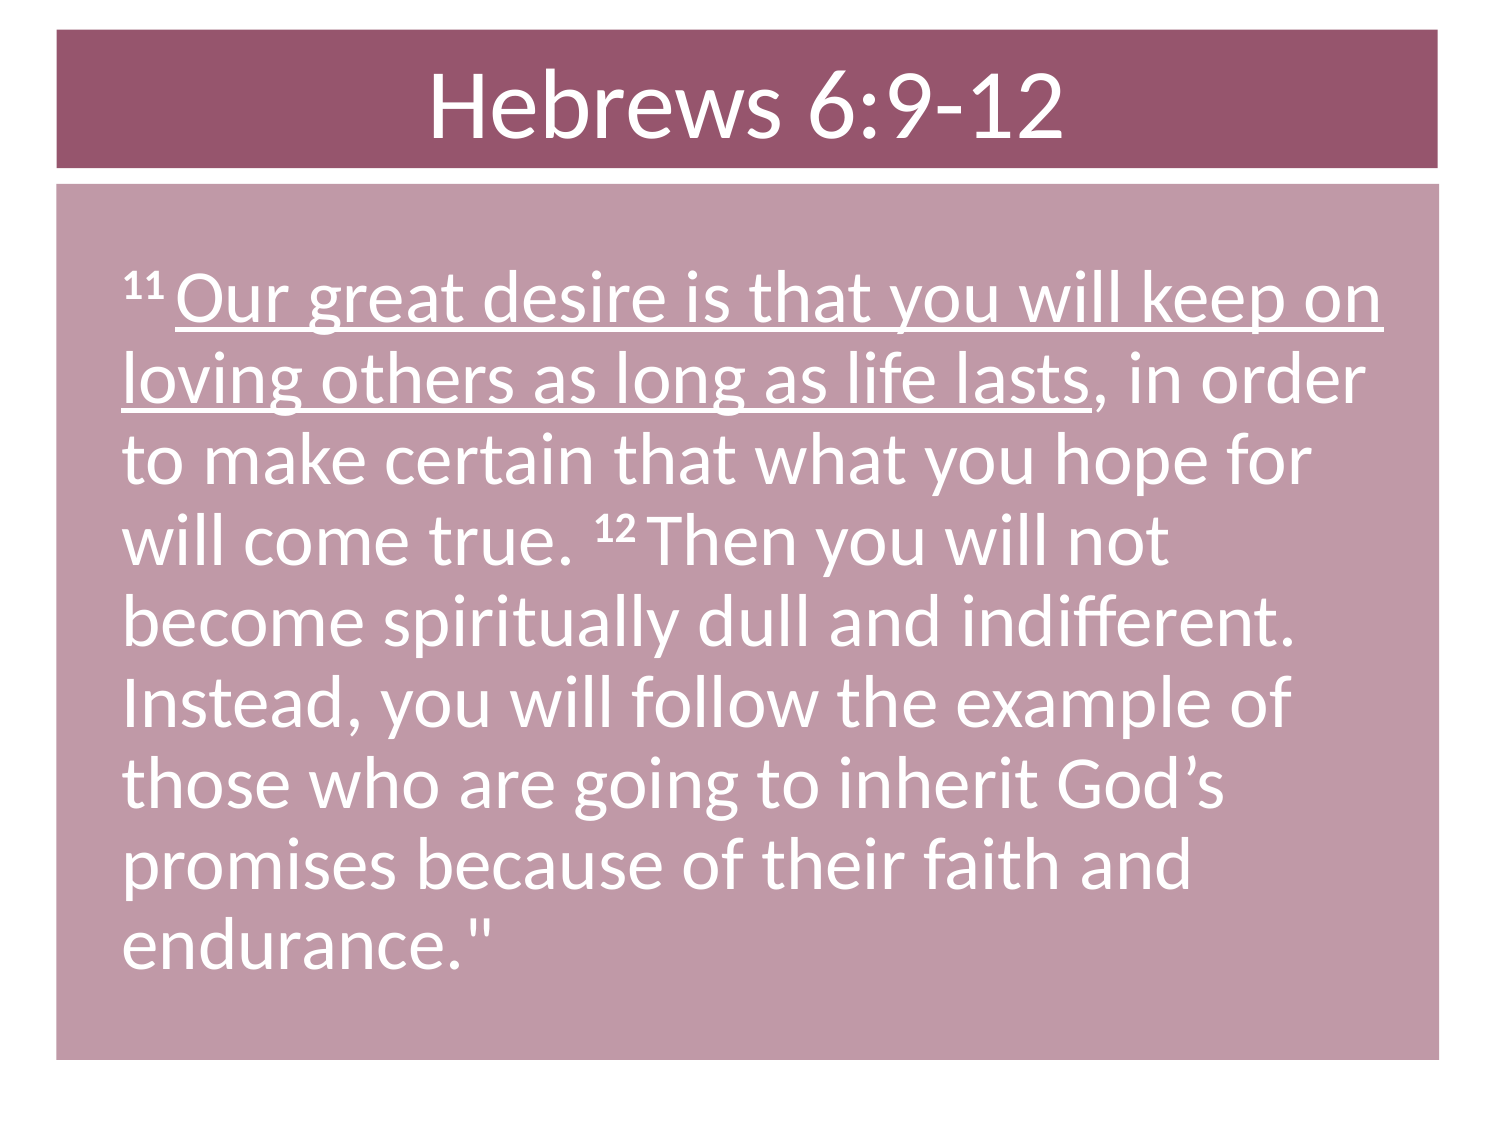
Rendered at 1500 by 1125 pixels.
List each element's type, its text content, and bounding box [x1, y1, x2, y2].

list 11 Our great desire is that you will keep on loving others as long as life lasts, in order to make certain that what you hope for will come true. 12 Then you will not become spiritually dull and indifferent. Instead, you will follow the example of those who are going to inherit God’s promises because of their faith and endurance." [56, 183, 1440, 1060]
text_box Hebrews 6:9-12 [56, 29, 1439, 169]
